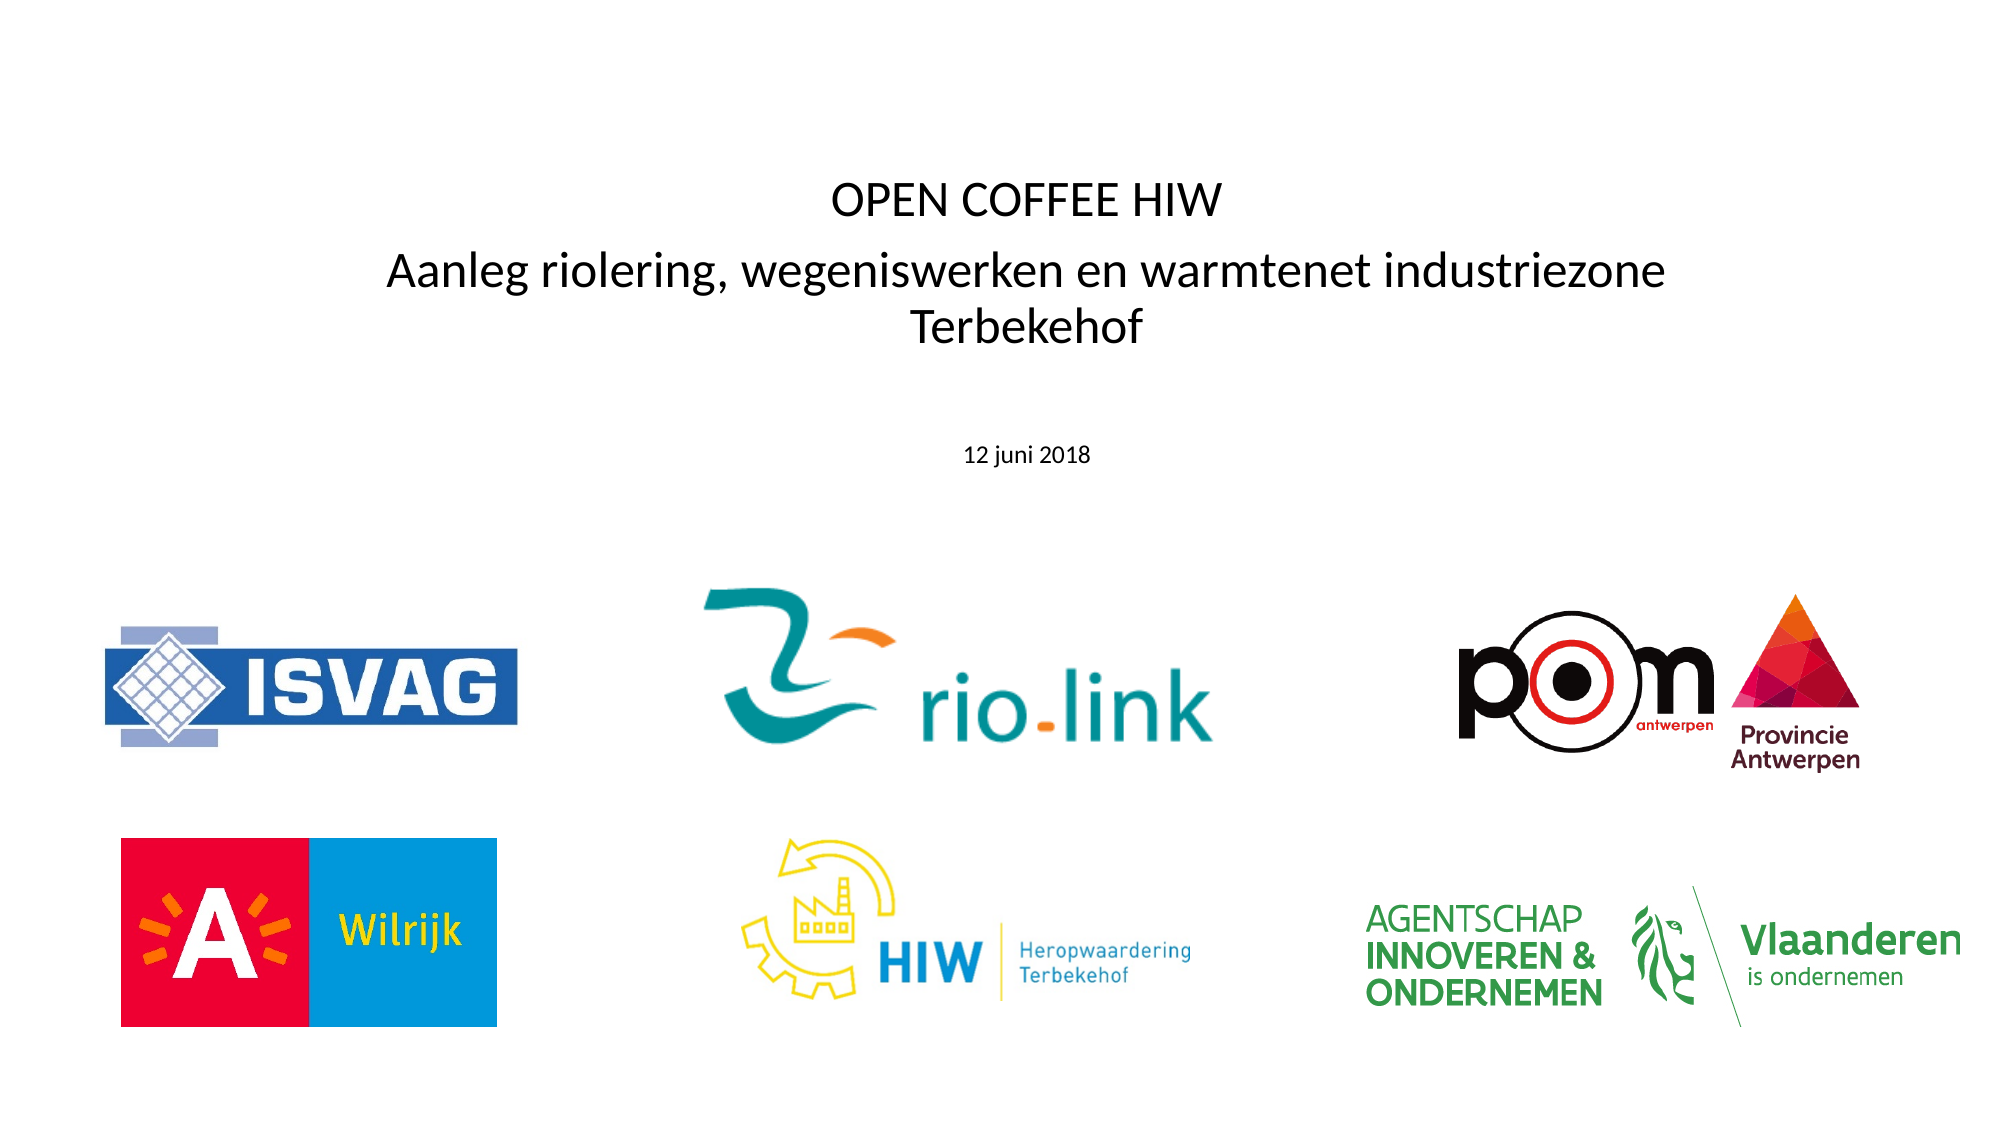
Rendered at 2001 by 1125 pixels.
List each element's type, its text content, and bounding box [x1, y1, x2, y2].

picture [339, 914, 375, 945]
picture [741, 838, 1190, 1001]
picture [90, 610, 528, 760]
picture [444, 913, 461, 945]
picture [381, 922, 385, 945]
picture [121, 838, 310, 1027]
picture [1453, 594, 1872, 773]
picture [421, 922, 426, 945]
picture [1365, 886, 1960, 1027]
picture [405, 922, 416, 945]
picture [392, 913, 400, 945]
picture [698, 579, 1232, 760]
picture [431, 922, 438, 953]
subtitle OPEN COFFEE HIW Aanleg riolering, wegeniswerken en warmtenet industriezone Terbekehof 12 juni 2018 [276, 164, 1777, 481]
